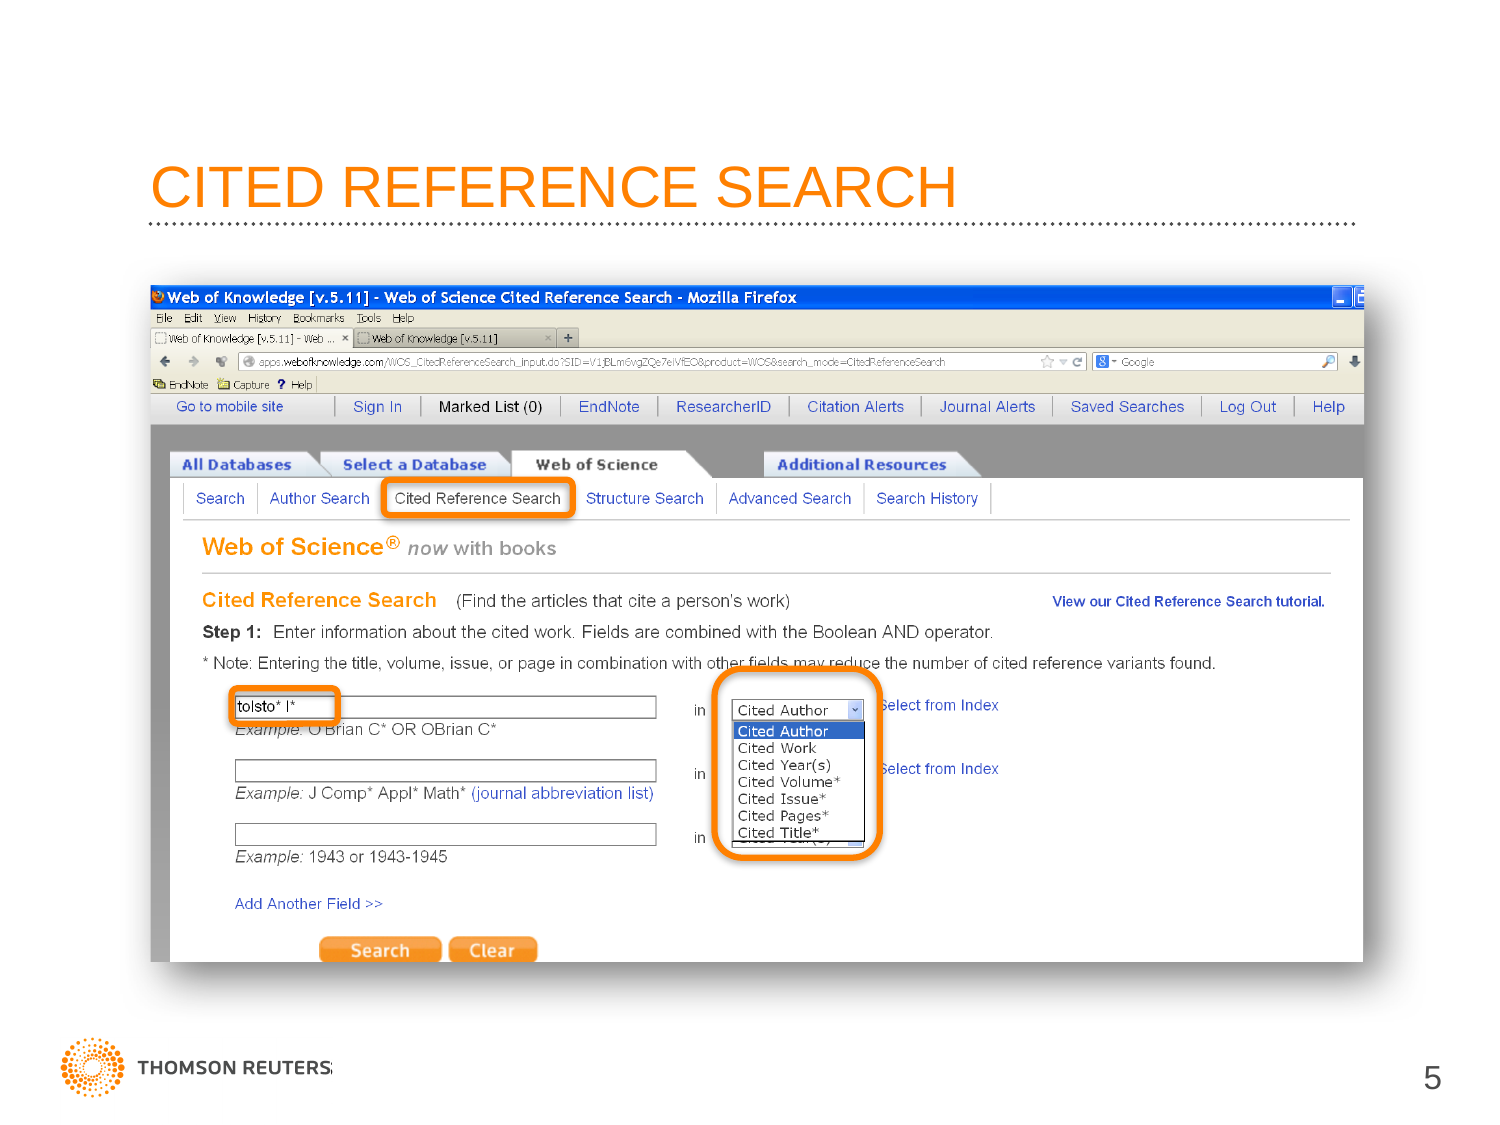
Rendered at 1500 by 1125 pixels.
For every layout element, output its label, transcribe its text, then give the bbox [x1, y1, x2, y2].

slide_number 5 [1381, 1048, 1458, 1088]
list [150, 284, 1365, 962]
title CITED REFERENCE SEARCH [150, 82, 1360, 221]
picture [60, 1037, 333, 1125]
